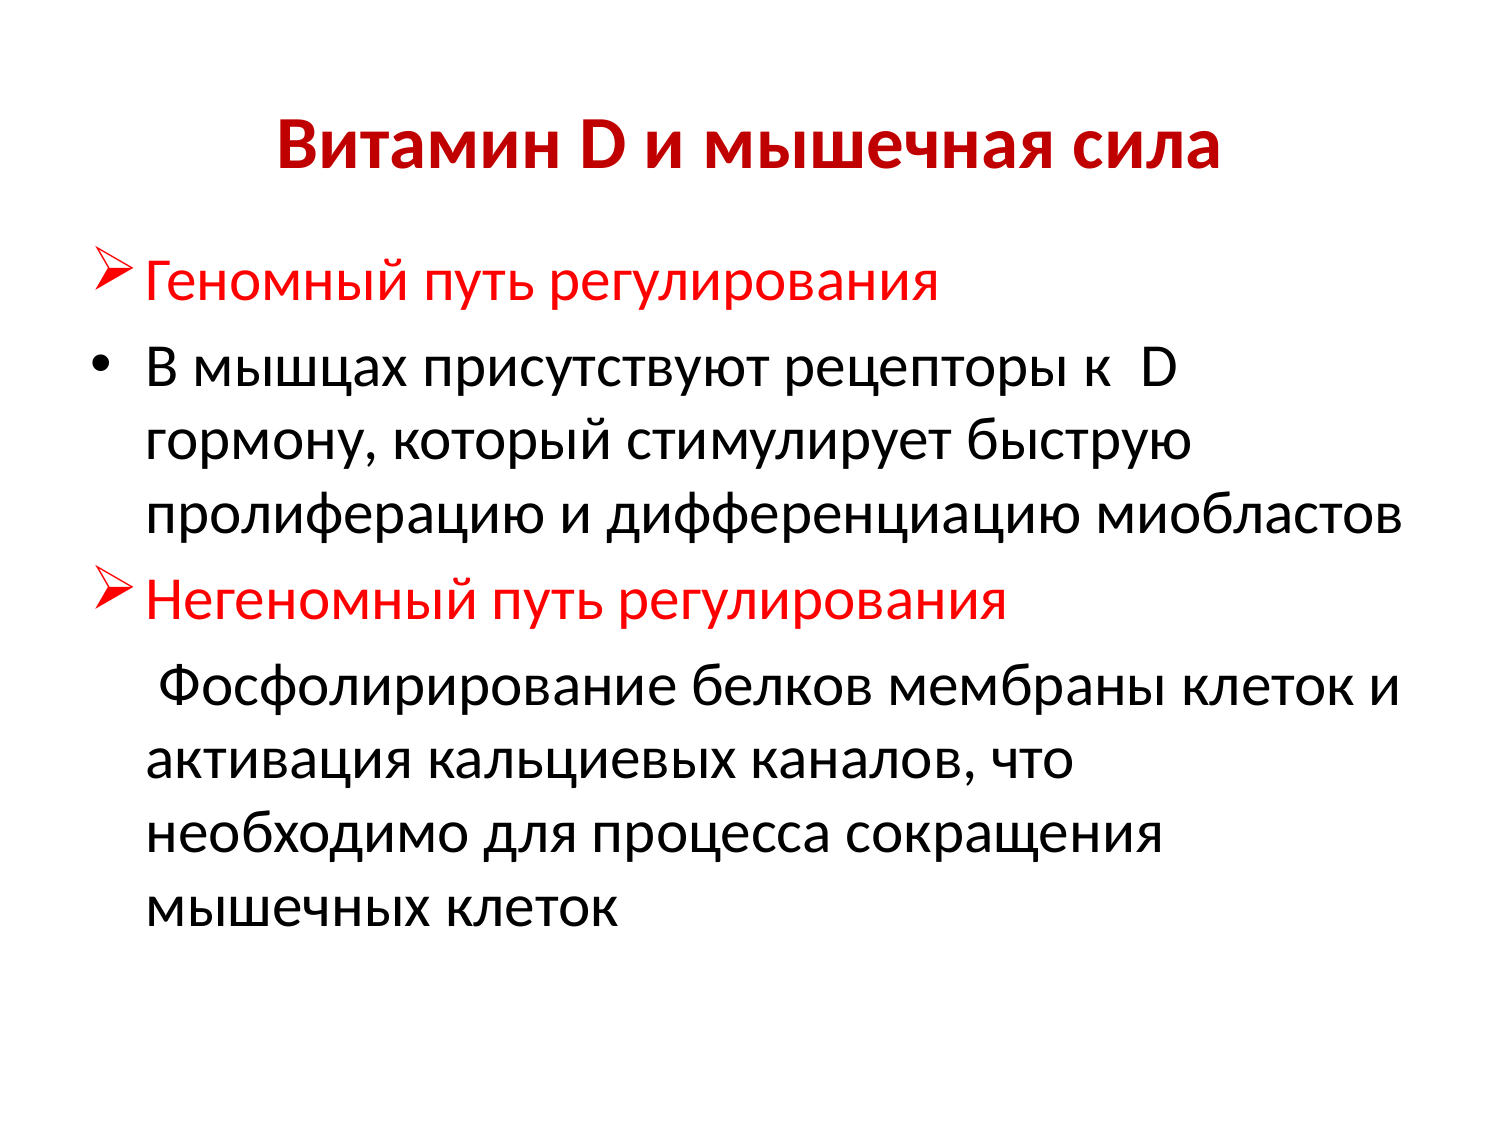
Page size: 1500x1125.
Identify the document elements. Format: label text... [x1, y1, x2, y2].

title Витамин D и мышечная сила [74, 44, 1426, 231]
list Геномный путь регулирования В мышцах присутствуют рецепторы к D гормону, который стимулирует быструю пролиферацию и дифференциацию миобластов Негеномный путь регулирования Фосфолирирование белков мембраны клеток и активация кальциевых каналов, что необходимо для процесса сокращения мышечных клеток [74, 231, 1426, 1006]
